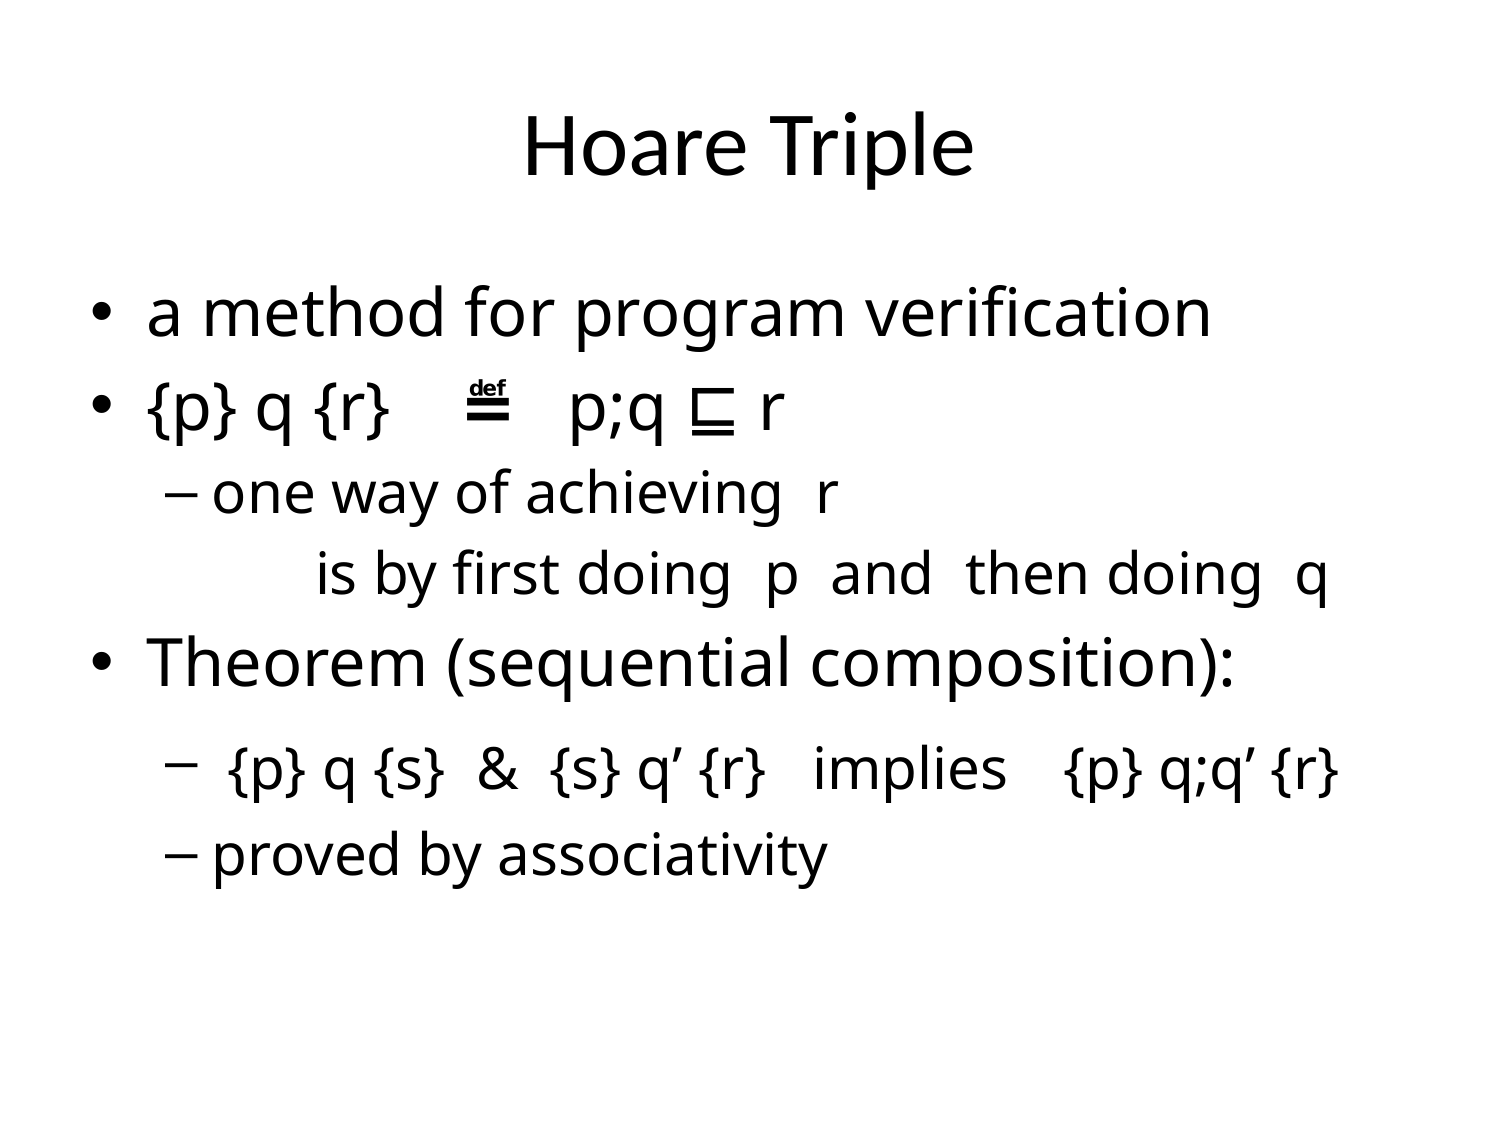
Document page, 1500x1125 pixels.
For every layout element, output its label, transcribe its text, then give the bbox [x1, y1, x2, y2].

title Hoare Triple [75, 45, 1425, 233]
list a method for program verification {p} q {r} ≝ p;q ⊑ r one way of achieving r is by first doing p and then doing q Theorem (sequential composition): {p} q {s} & {s} q’ {r} implies {p} q;q’ {r} proved by associativity [75, 262, 1425, 1005]
